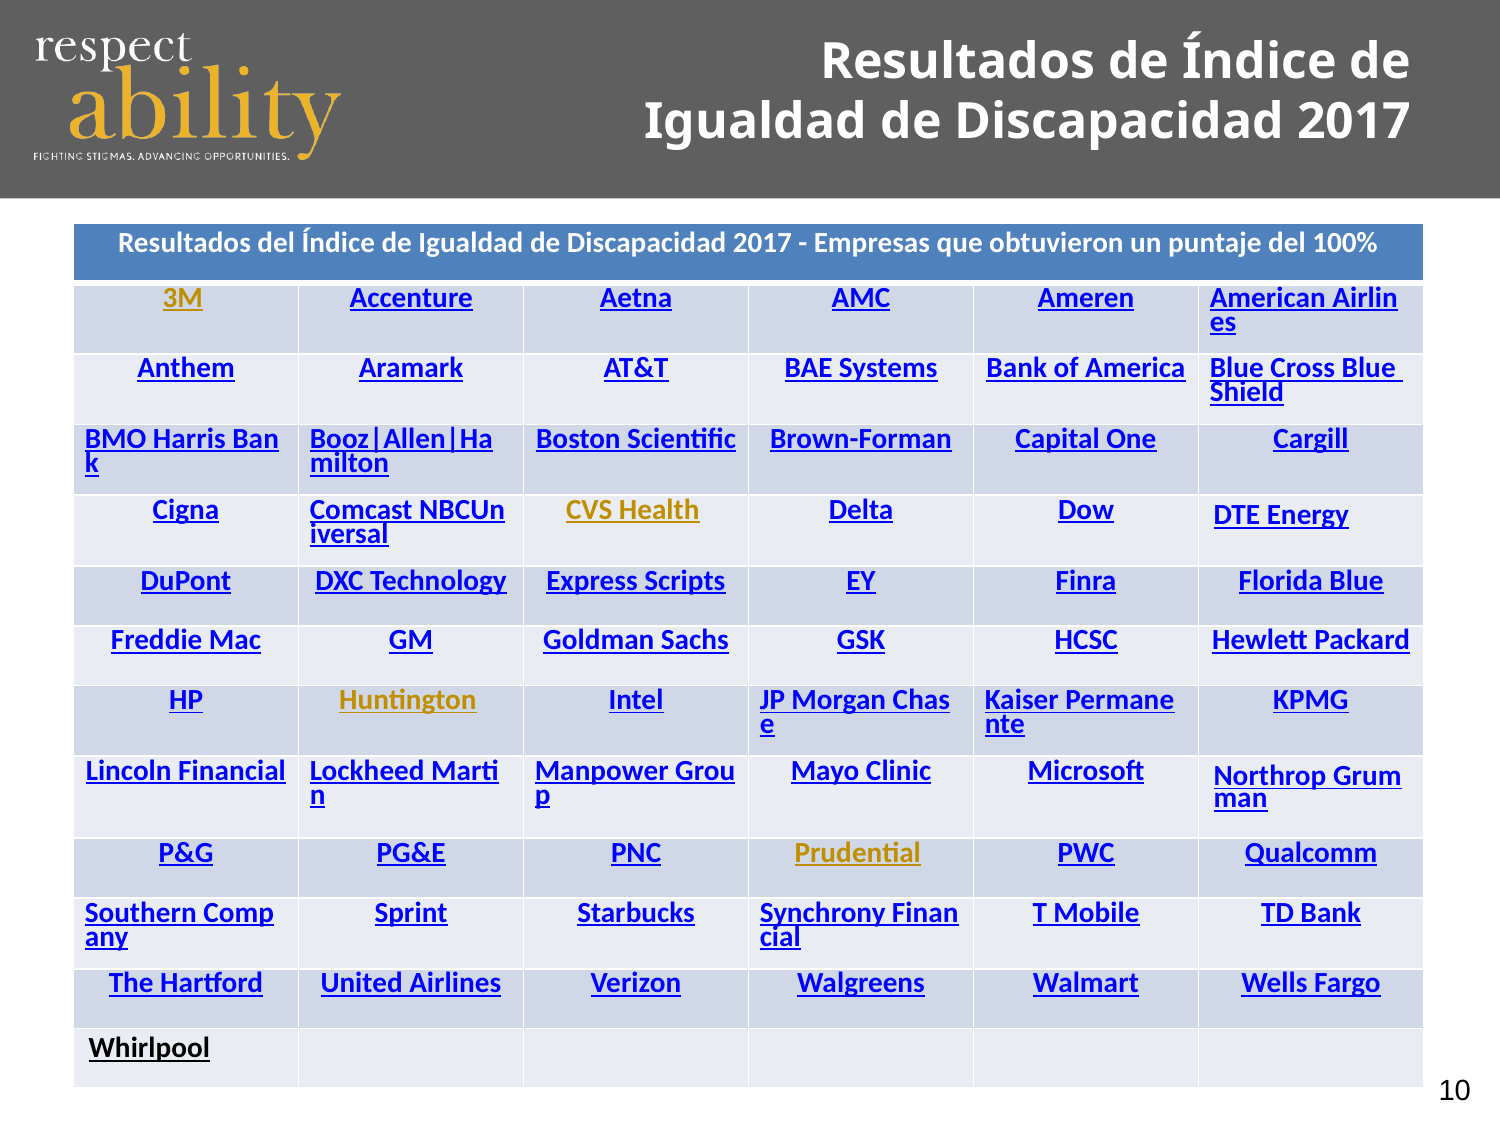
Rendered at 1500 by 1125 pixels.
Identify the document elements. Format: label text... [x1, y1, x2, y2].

table_cell Bank of America [974, 355, 1198, 424]
table_cell Dow [974, 496, 1198, 565]
table_cell HP [74, 686, 298, 755]
table_cell Mayo Clinic [749, 757, 973, 837]
table_cell GSK [749, 627, 973, 685]
table_cell [1199, 1029, 1423, 1087]
table_cell [974, 1029, 1198, 1087]
table_cell Intel [524, 686, 748, 755]
table_cell TD Bank [1199, 899, 1423, 968]
table_cell Wells Fargo [1199, 970, 1423, 1028]
table_cell Comcast NBCUniversal [299, 496, 523, 565]
table_cell Freddie Mac [74, 627, 298, 685]
table_cell [299, 1029, 523, 1087]
table_cell United Airlines [299, 970, 523, 1028]
table_cell Brown-Forman [749, 425, 973, 494]
table_cell Anthem [74, 355, 298, 424]
table_cell Ameren [974, 286, 1198, 353]
table_cell AT&T [524, 355, 748, 424]
table_cell Walgreens [749, 970, 973, 1028]
table_cell DXC Technology [299, 567, 523, 625]
table_cell Cigna [74, 496, 298, 565]
table_cell Manpower Group [524, 757, 748, 837]
title Resultados de Índice de Igualdad de Discapacidad 2017 [76, 0, 1427, 183]
table_cell Finra [974, 567, 1198, 625]
table_cell Hewlett Packard [1199, 627, 1423, 685]
table_header Resultados del Índice de Igualdad de Discapacidad 2017 - Empresas que obtuvieron un puntaje del 100% [74, 224, 1423, 280]
table_cell P&G [74, 839, 298, 897]
table_cell [749, 1029, 973, 1087]
table_cell BMO Harris Bank [74, 425, 298, 494]
table_cell Blue Cross Blue Shield [1199, 355, 1423, 424]
table_cell Boston Scientific [524, 425, 748, 494]
table_cell Kaiser Permanente [974, 686, 1198, 755]
table_cell 3M [74, 286, 298, 353]
table_cell Northrop Grumman [1199, 757, 1423, 837]
table_cell AMC [749, 286, 973, 353]
table_cell DuPont [74, 567, 298, 625]
table_cell Prudential [749, 839, 973, 897]
table_cell Booz|Allen|Hamilton [299, 425, 523, 494]
table_cell Delta [749, 496, 973, 565]
table_cell Whirlpool [74, 1029, 298, 1087]
table_cell JP Morgan Chase [749, 686, 973, 755]
table_cell HCSC [974, 627, 1198, 685]
table_cell Lockheed Martin [299, 757, 523, 837]
table_cell Southern Company [74, 899, 298, 968]
table_cell PWC [974, 839, 1198, 897]
table_cell Starbucks [524, 899, 748, 968]
table_cell Accenture [299, 286, 523, 353]
table_cell Sprint [299, 899, 523, 968]
table_cell CVS Health [524, 496, 748, 565]
table_cell EY [749, 567, 973, 625]
table_cell KPMG [1199, 686, 1423, 755]
table_cell Synchrony Financial [749, 899, 973, 968]
table_cell Qualcomm [1199, 839, 1423, 897]
table_cell PNC [524, 839, 748, 897]
table_cell Verizon [524, 970, 748, 1028]
table_cell Florida Blue [1199, 567, 1423, 625]
table_cell Aramark [299, 355, 523, 424]
table_cell T Mobile [974, 899, 1198, 968]
table_cell [524, 1029, 748, 1087]
table_cell American Airlines [1199, 286, 1423, 353]
table_cell Aetna [524, 286, 748, 353]
table_cell Express Scripts [524, 567, 748, 625]
table_cell Goldman Sachs [524, 627, 748, 685]
table_cell DTE Energy [1199, 496, 1423, 565]
table_cell Capital One [974, 425, 1198, 494]
table_cell Microsoft [974, 757, 1198, 837]
table_cell Huntington [299, 686, 523, 755]
table_cell Lincoln Financial [74, 757, 298, 837]
text_box 10 [1423, 1063, 1495, 1115]
table_cell BAE Systems [749, 355, 973, 424]
table_cell The Hartford [74, 970, 298, 1028]
table_cell PG&E [299, 839, 523, 897]
table_cell Cargill [1199, 425, 1423, 494]
table_cell Walmart [974, 970, 1198, 1028]
table_cell GM [299, 627, 523, 685]
picture [34, 33, 76, 163]
